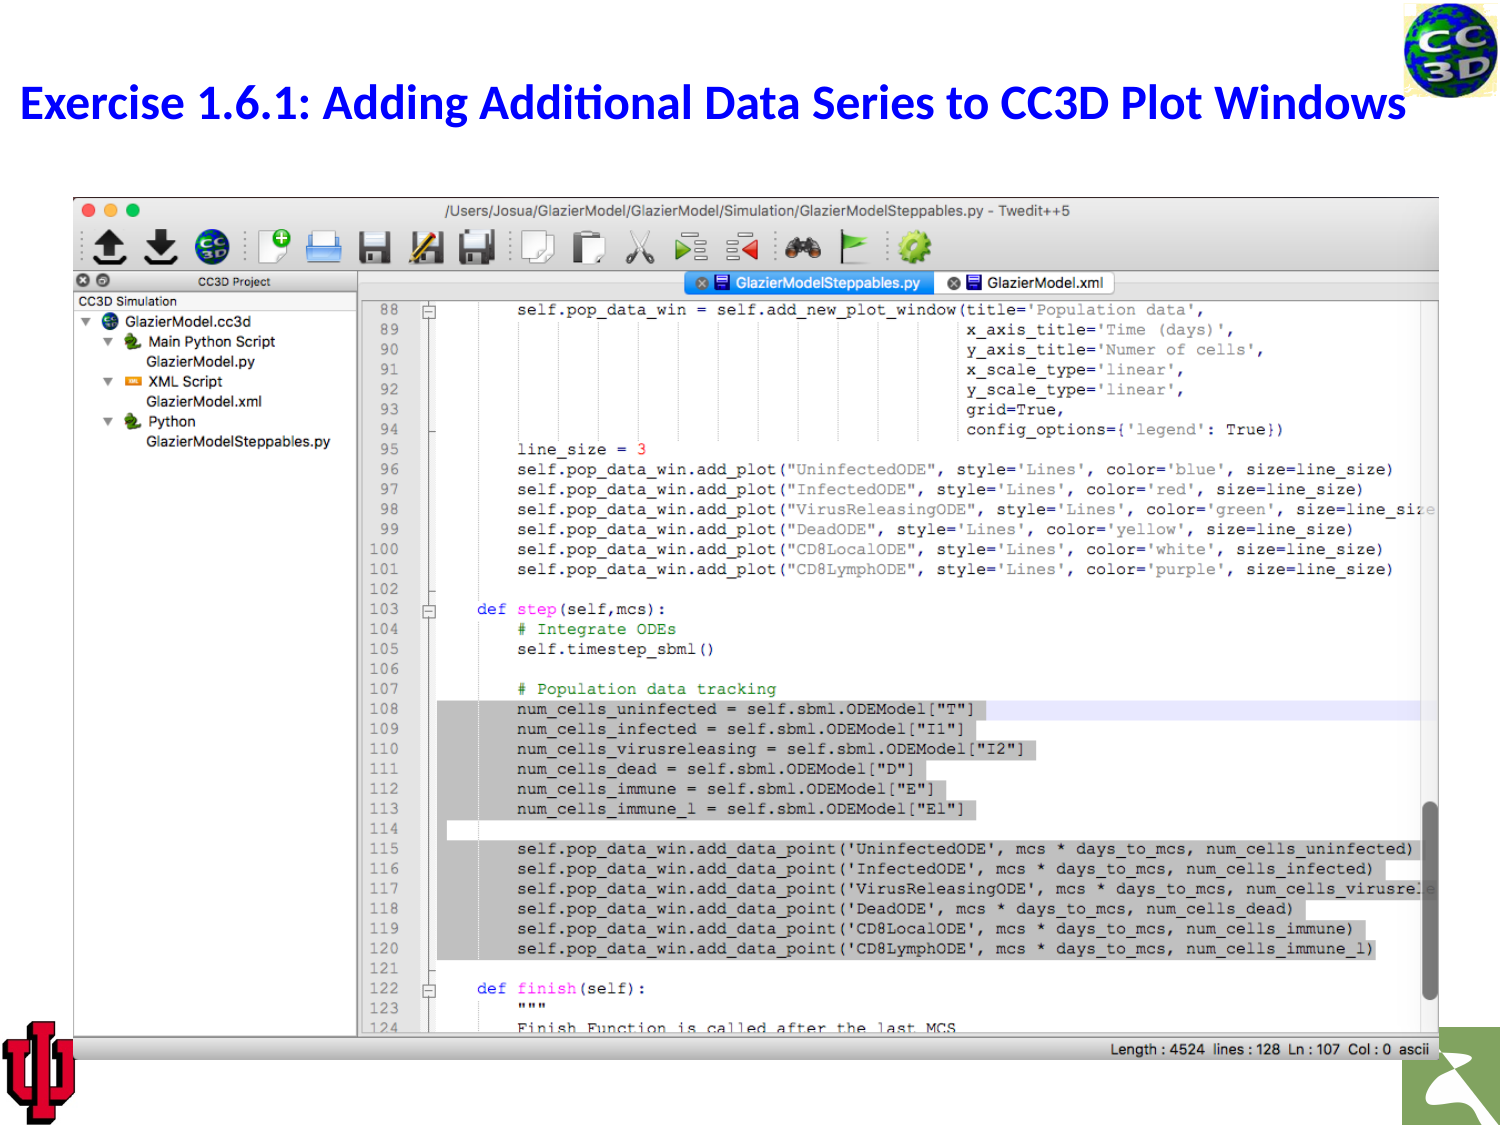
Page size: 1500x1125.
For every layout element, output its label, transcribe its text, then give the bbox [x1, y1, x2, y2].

picture [0, 197, 1500, 1125]
picture [1402, 0, 1500, 102]
title Exercise 1.6.1: Adding Additional Data Series to CC3D Plot Windows [0, 37, 1428, 163]
